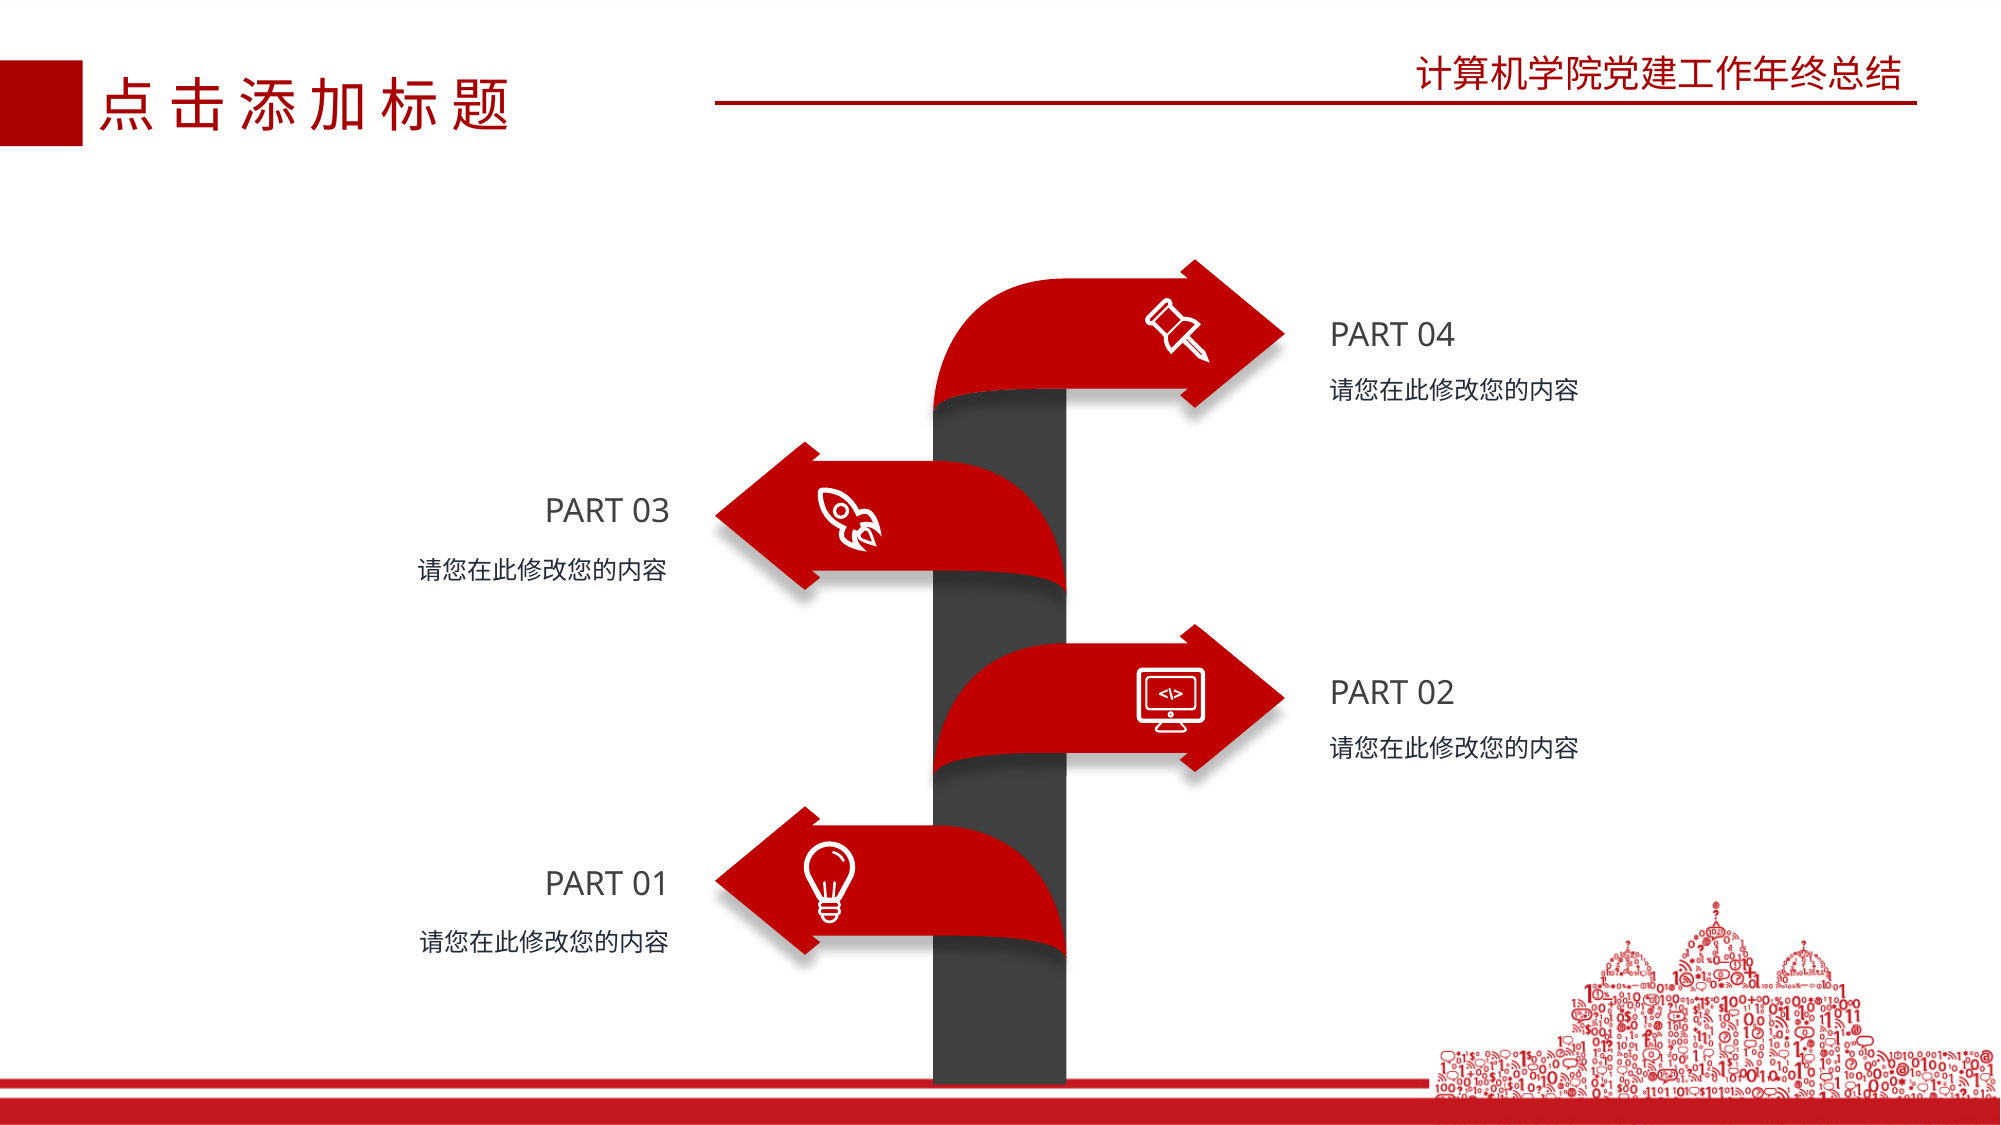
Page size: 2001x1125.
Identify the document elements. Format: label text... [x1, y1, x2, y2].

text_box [1314, 305, 1843, 413]
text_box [1314, 663, 1843, 770]
text_box [0, 59, 84, 147]
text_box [714, 259, 1285, 1085]
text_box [156, 854, 690, 965]
text_box 点击添加标题 [82, 60, 685, 146]
text_box 计算机学院党建工作年终总结 [1388, 42, 1918, 103]
picture [0, 0, 2001, 1125]
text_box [156, 481, 689, 593]
